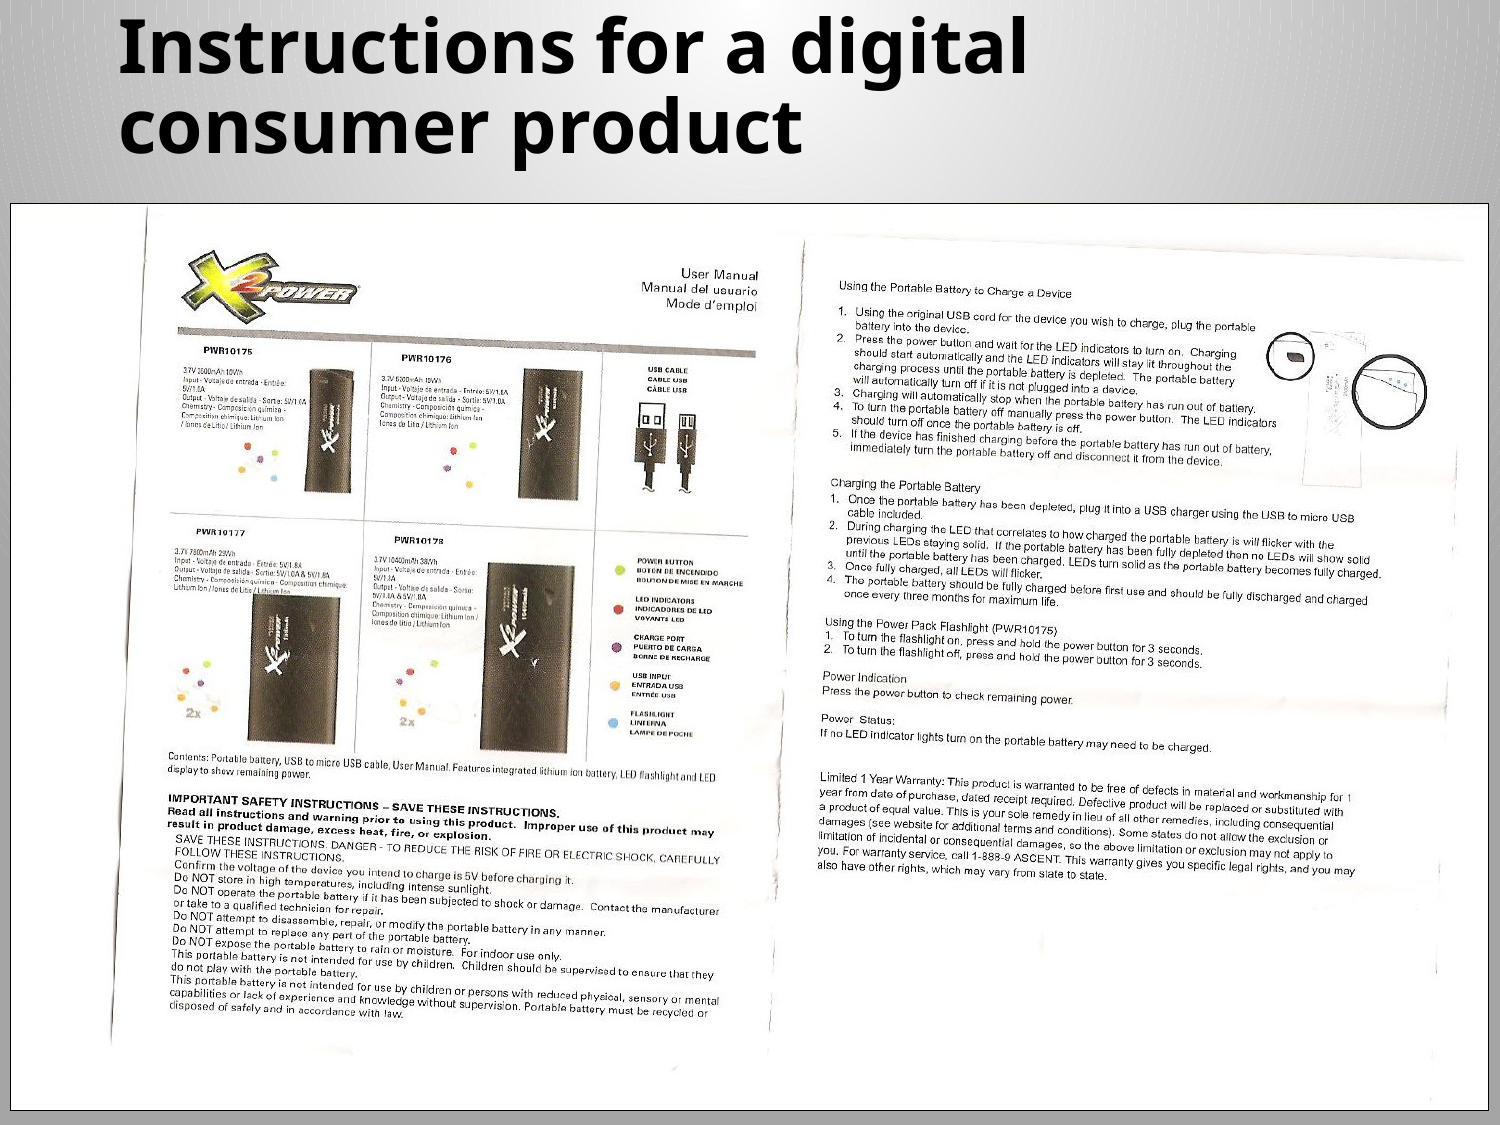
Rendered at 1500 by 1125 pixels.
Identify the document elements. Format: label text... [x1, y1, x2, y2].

title Instructions for a digital consumer product [103, 0, 1397, 180]
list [10, 203, 1489, 1111]
